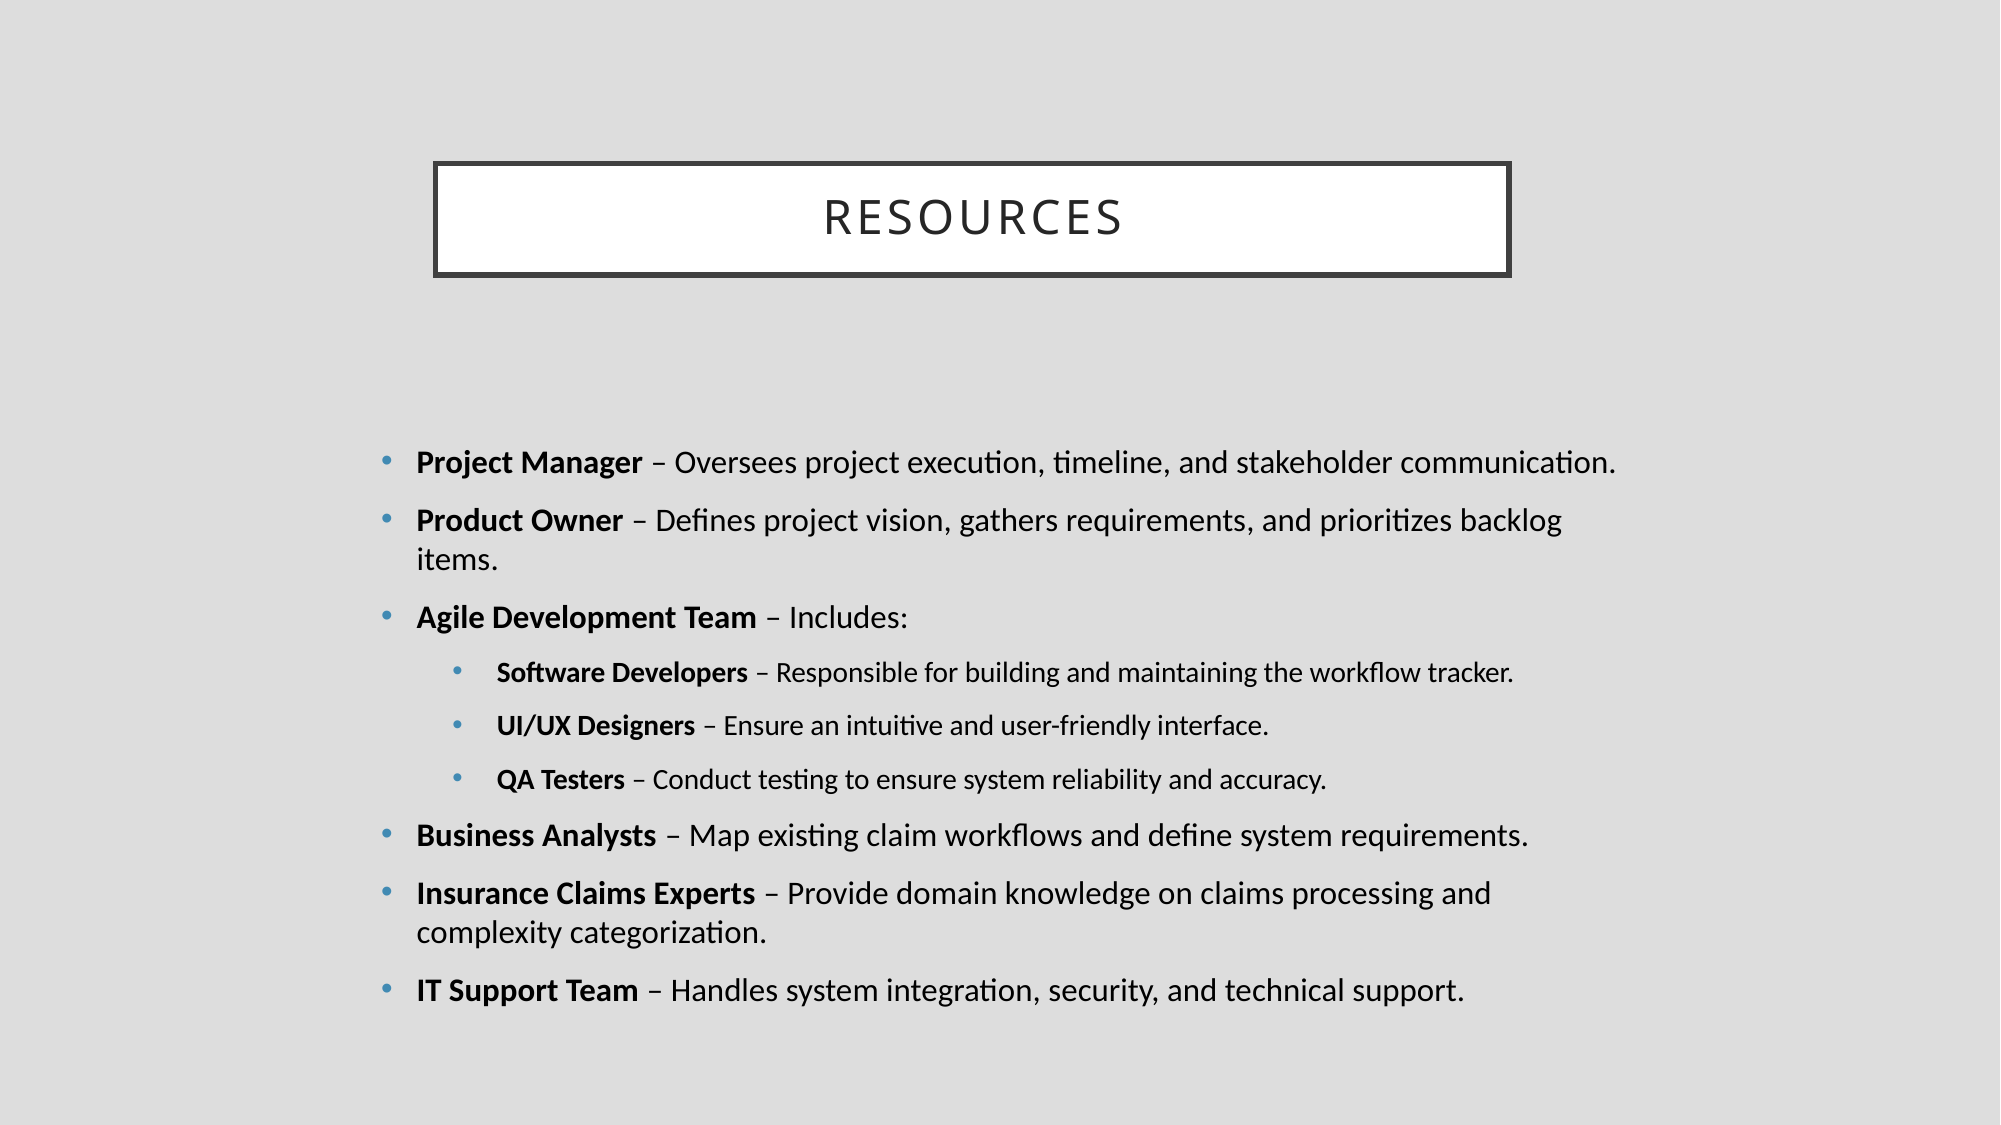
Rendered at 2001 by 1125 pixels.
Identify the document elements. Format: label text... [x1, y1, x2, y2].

title RESOURCES [433, 161, 1512, 278]
list Project Manager – Oversees project execution, timeline, and stakeholder communication. Product Owner – Defines project vision, gathers requirements, and prioritizes backlog items. Agile Development Team – Includes: Software Developers – Responsible for building and maintaining the workflow tracker. UI/UX Designers – Ensure an intuitive and user-friendly interface. QA Testers – Conduct testing to ensure system reliability and accuracy. Business Analysts – Map existing claim workflows and define system requirements. Insurance Claims Experts – Provide domain knowledge on claims processing and complexity categorization. IT Support Team – Handles system integration, security, and technical support. [366, 432, 1634, 1034]
